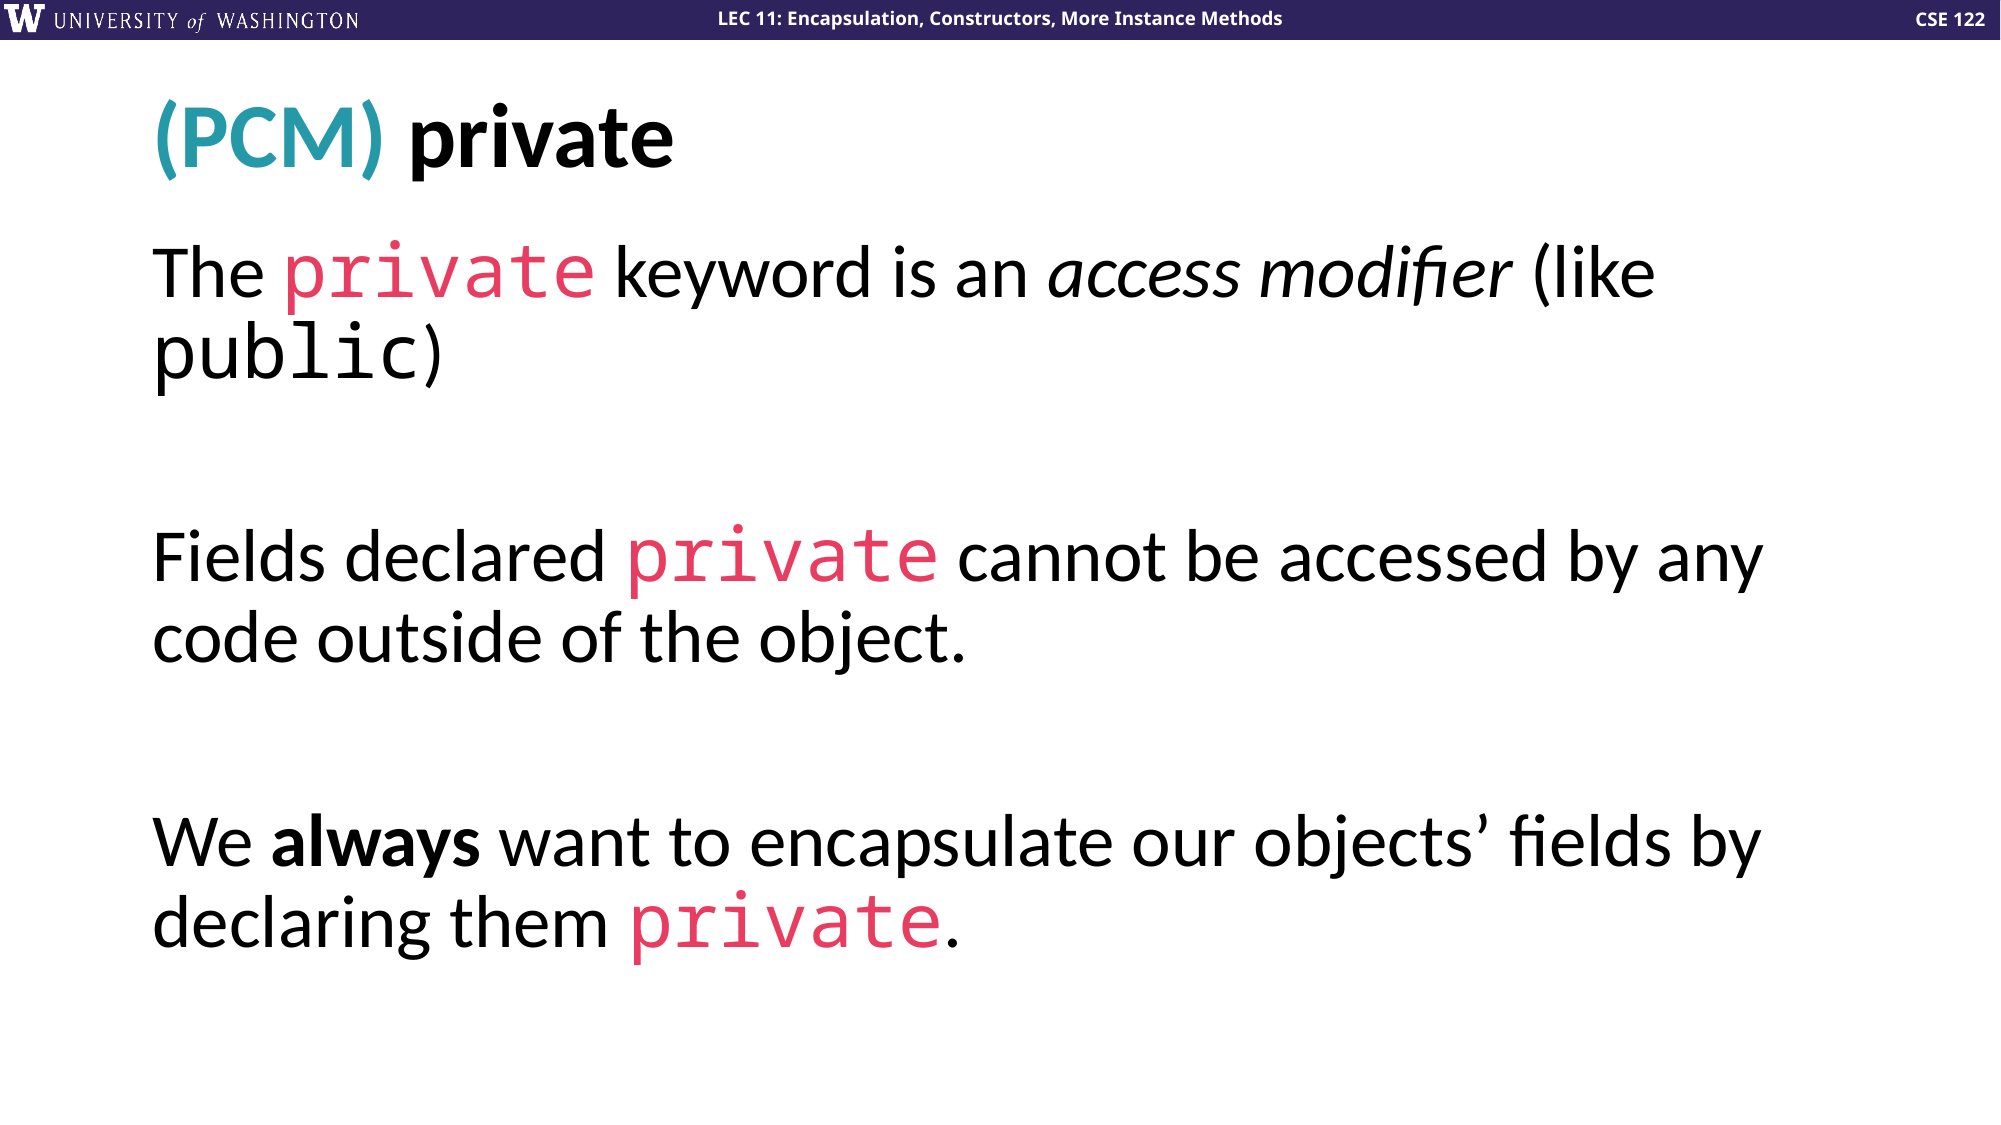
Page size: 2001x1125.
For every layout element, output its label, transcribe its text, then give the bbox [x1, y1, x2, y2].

title (PCM) private [137, 74, 1863, 200]
picture [4, 4, 358, 33]
list The private keyword is an access modifier (like public) Fields declared private cannot be accessed by any code outside of the object. We always want to encapsulate our objects’ fields by declaring them private. [137, 224, 1863, 1014]
